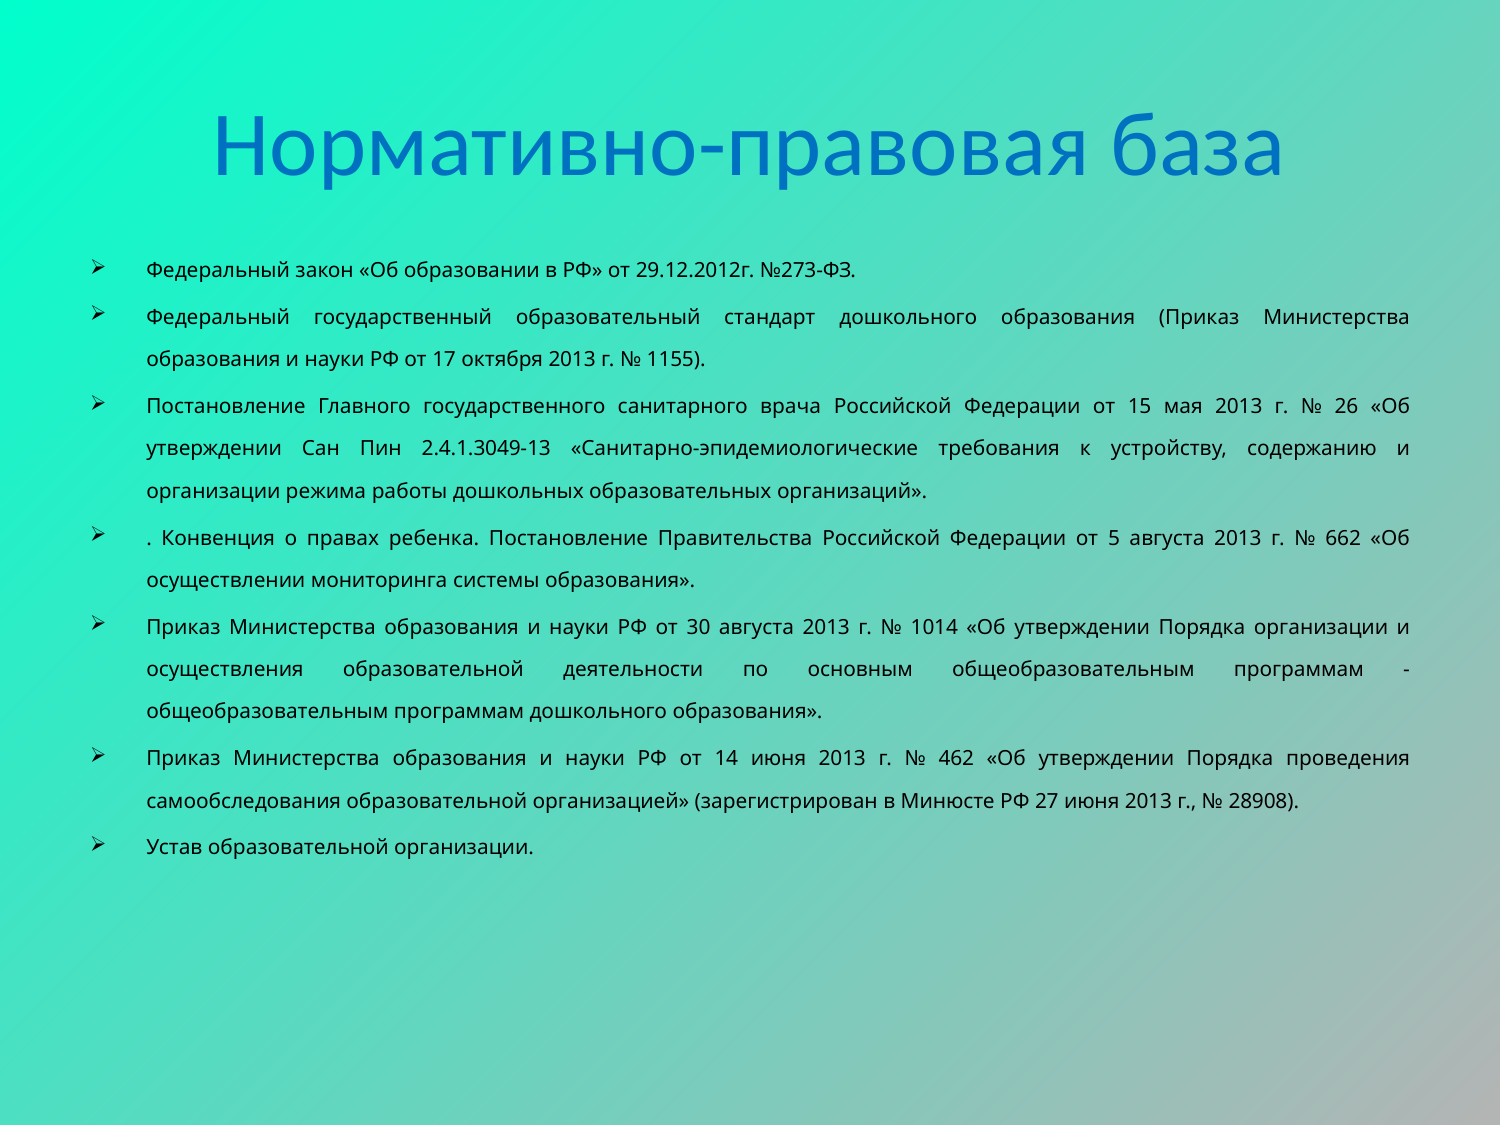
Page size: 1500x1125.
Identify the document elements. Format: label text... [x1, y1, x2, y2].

title Нормативно-правовая база [74, 44, 1426, 231]
list Федеральный закон «Об образовании в РФ» от 29.12.2012г. №273-ФЗ. Федеральный государственный образовательный стандарт дошкольного образования (Приказ Министерства образования и науки РФ от 17 октября 2013 г. № 1155). Постановление Главного государственного санитарного врача Российской Федерации от 15 мая 2013 г. № 26 «Об утверждении Сан Пин 2.4.1.3049-13 «Санитарно-эпидемиологические требования к устройству, содержанию и организации режима работы дошкольных образовательных организаций». . Конвенция о правах ребенка. Постановление Правительства Российской Федерации от 5 августа 2013 г. № 662 «Об осуществлении мониторинга системы образования». Приказ Министерства образования и науки РФ от 30 августа 2013 г. № 1014 «Об утверждении Порядка организации и осуществления образовательной деятельности по основным общеобразовательным программам - общеобразовательным программам дошкольного образования». Приказ Министерства образования и науки РФ от 14 июня 2013 г. № 462 «Об утверждении Порядка проведения самообследования образовательной организацией» (зарегистрирован в Минюсте РФ 27 июня 2013 г., № 28908). Устав образовательной организации. [74, 231, 1426, 1036]
